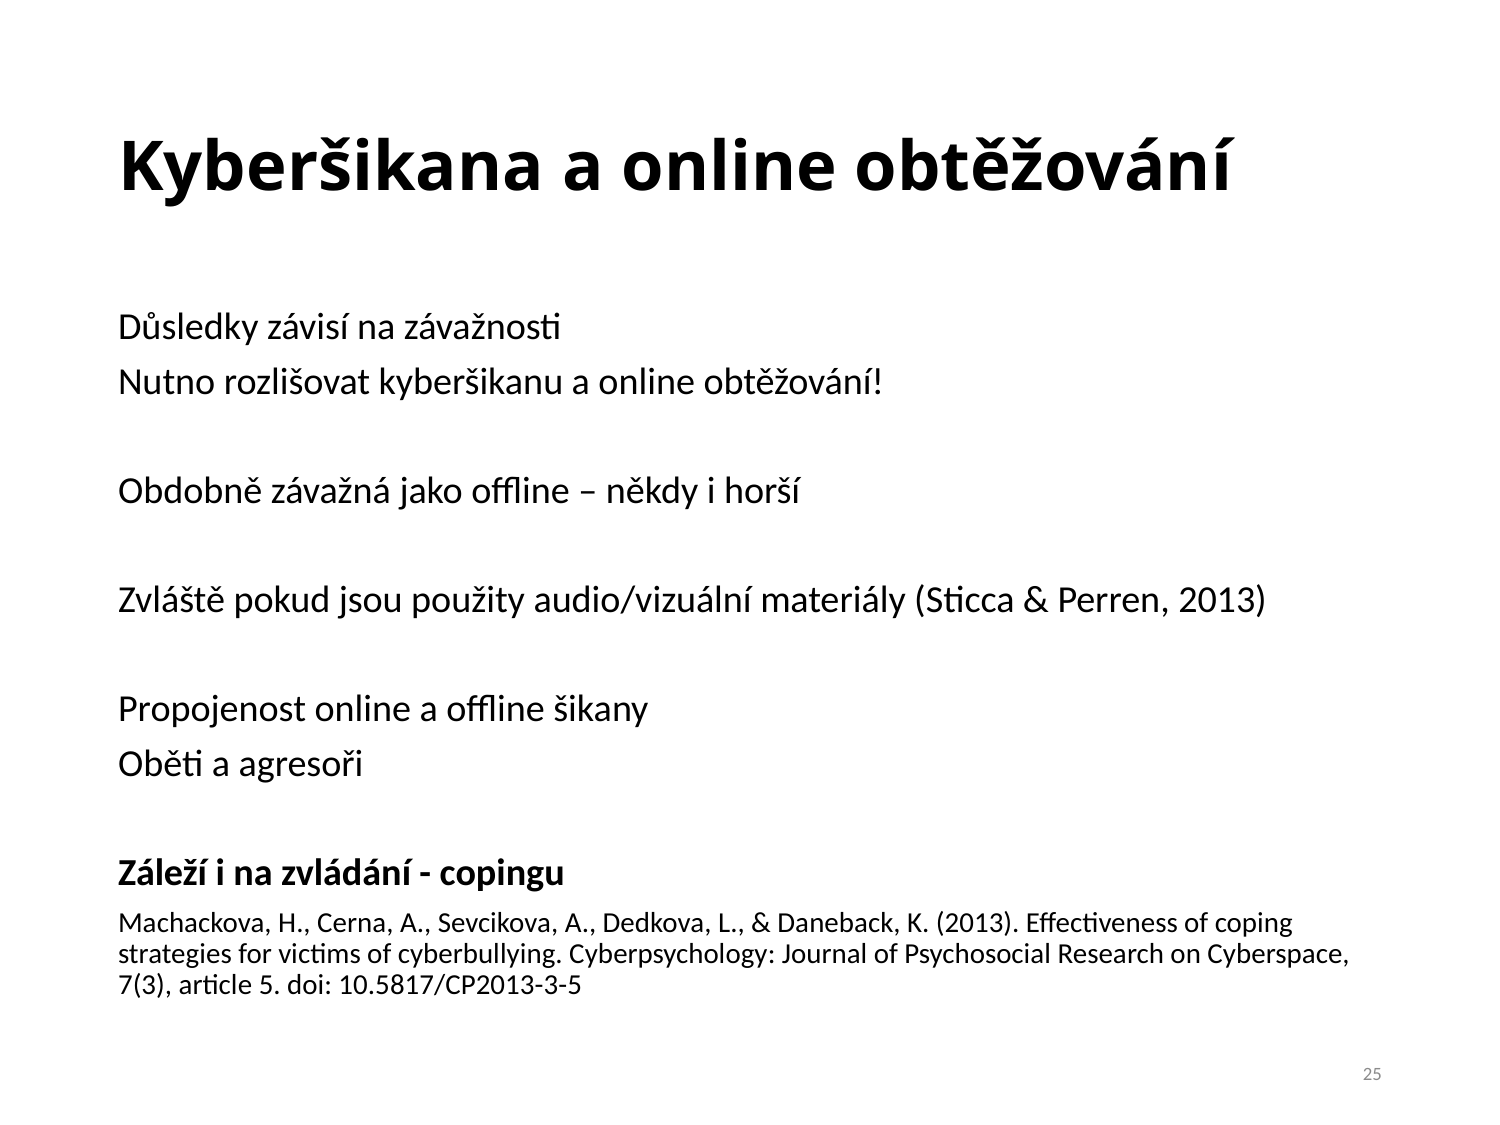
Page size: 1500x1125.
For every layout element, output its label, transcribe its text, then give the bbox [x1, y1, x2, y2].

slide_number 25 [1059, 1042, 1397, 1103]
title Kyberšikana a online obtěžování [103, 59, 1397, 278]
list Důsledky závisí na závažnosti Nutno rozlišovat kyberšikanu a online obtěžování! Obdobně závažná jako offline – někdy i horší Zvláště pokud jsou použity audio/vizuální materiály (Sticca & Perren, 2013) Propojenost online a offline šikany Oběti a agresoři Záleží i na zvládání - copingu Machackova, H., Cerna, A., Sevcikova, A., Dedkova, L., & Daneback, K. (2013). Effectiveness of coping strategies for victims of cyberbullying. Cyberpsychology: Journal of Psychosocial Research on Cyberspace, 7(3), article 5. doi: 10.5817/CP2013-3-5 [103, 299, 1397, 1014]
